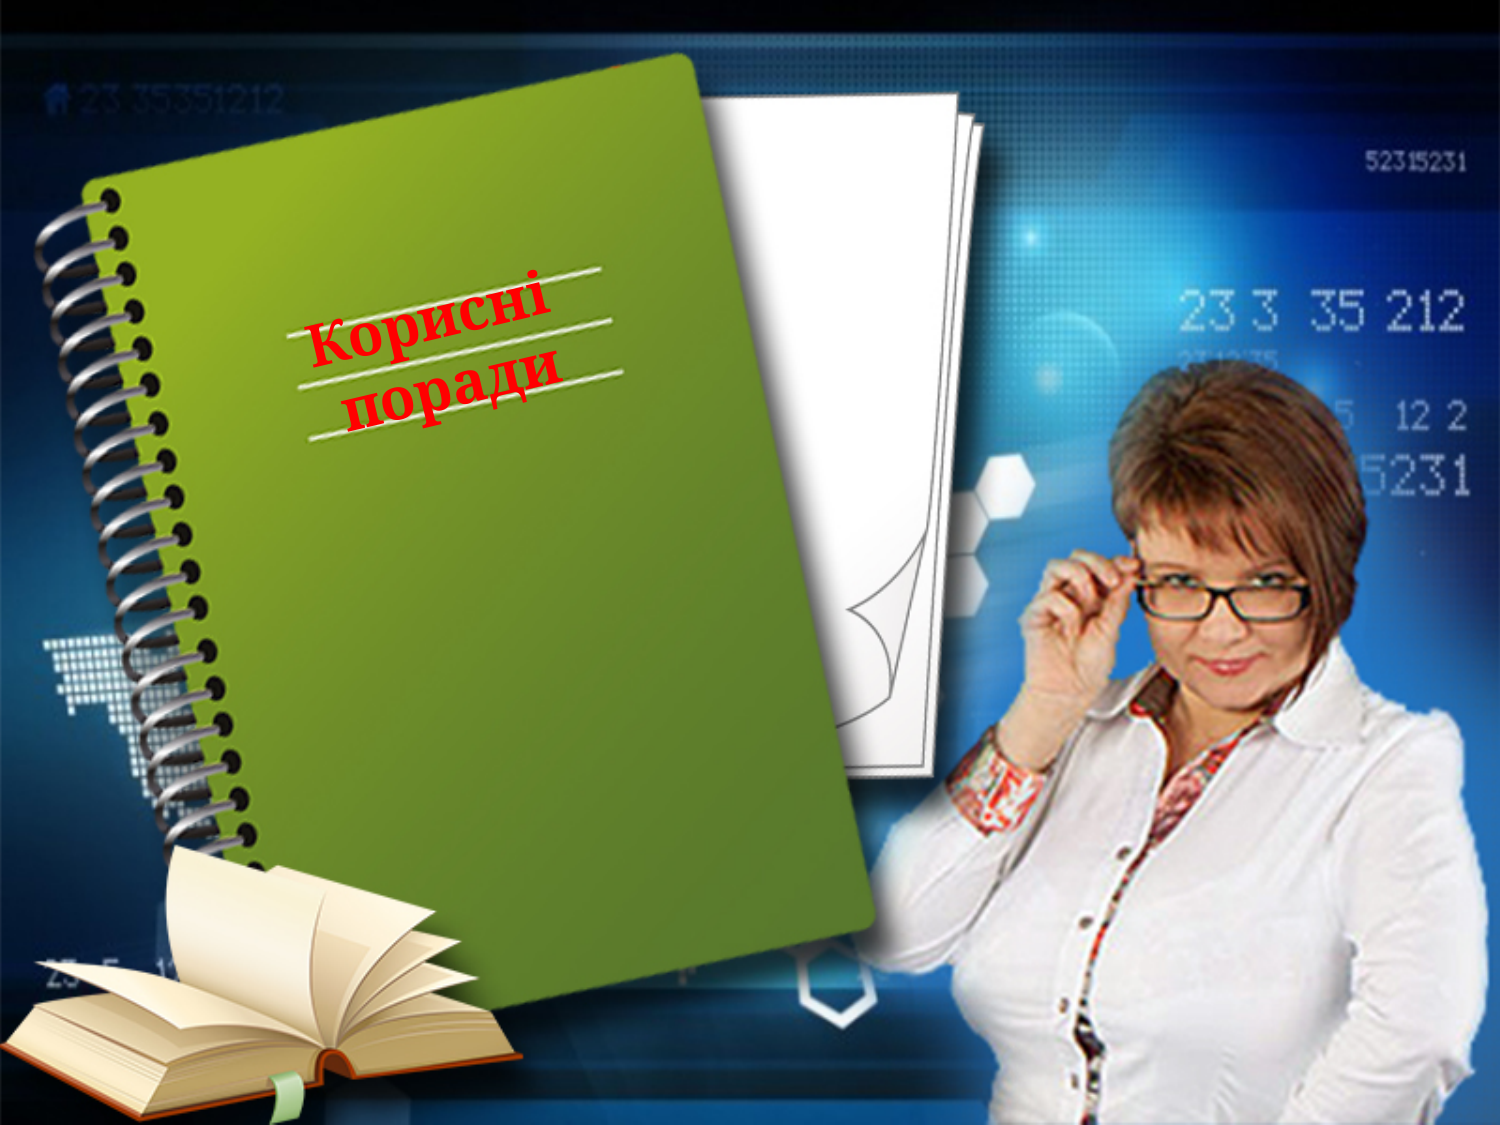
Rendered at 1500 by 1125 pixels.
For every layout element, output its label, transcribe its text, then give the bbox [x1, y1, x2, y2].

picture [0, 0, 1500, 1125]
text_box Корисні поради [194, 220, 691, 480]
